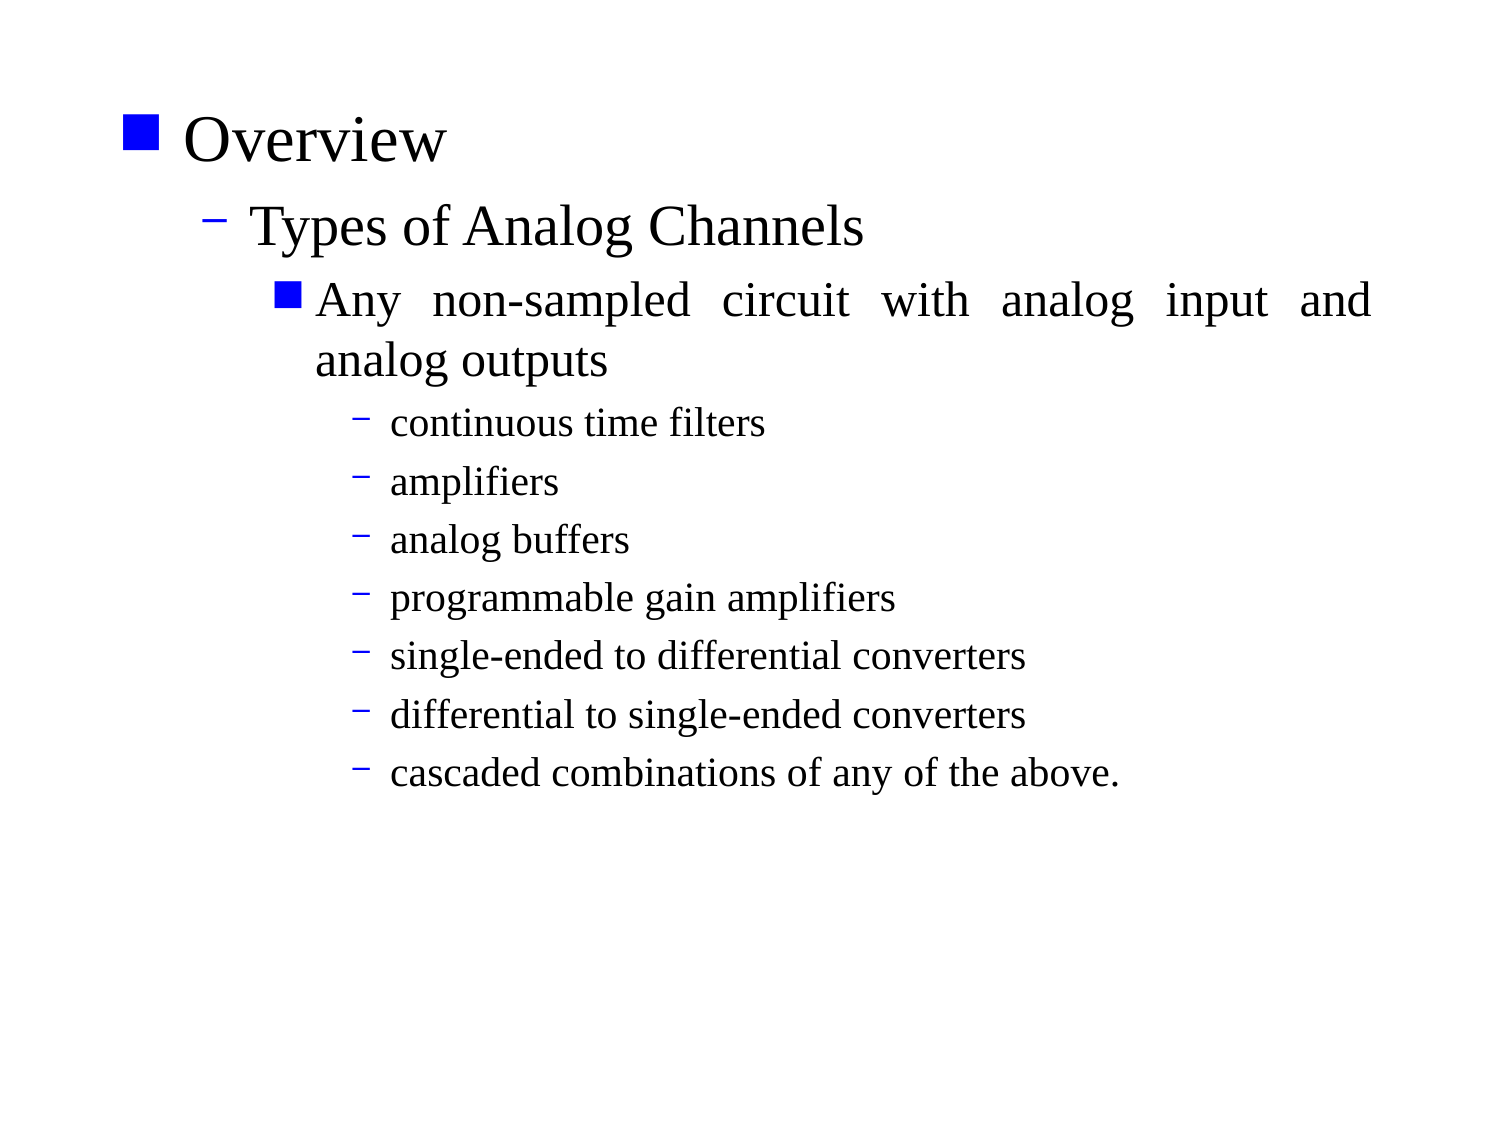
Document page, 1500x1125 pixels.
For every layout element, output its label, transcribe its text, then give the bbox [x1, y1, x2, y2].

list Overview Types of Analog Channels Any non-sampled circuit with analog input and analog outputs continuous time filters amplifiers analog buffers programmable gain amplifiers single-ended to differential converters differential to single-ended converters cascaded combinations of any of the above. [112, 87, 1388, 888]
